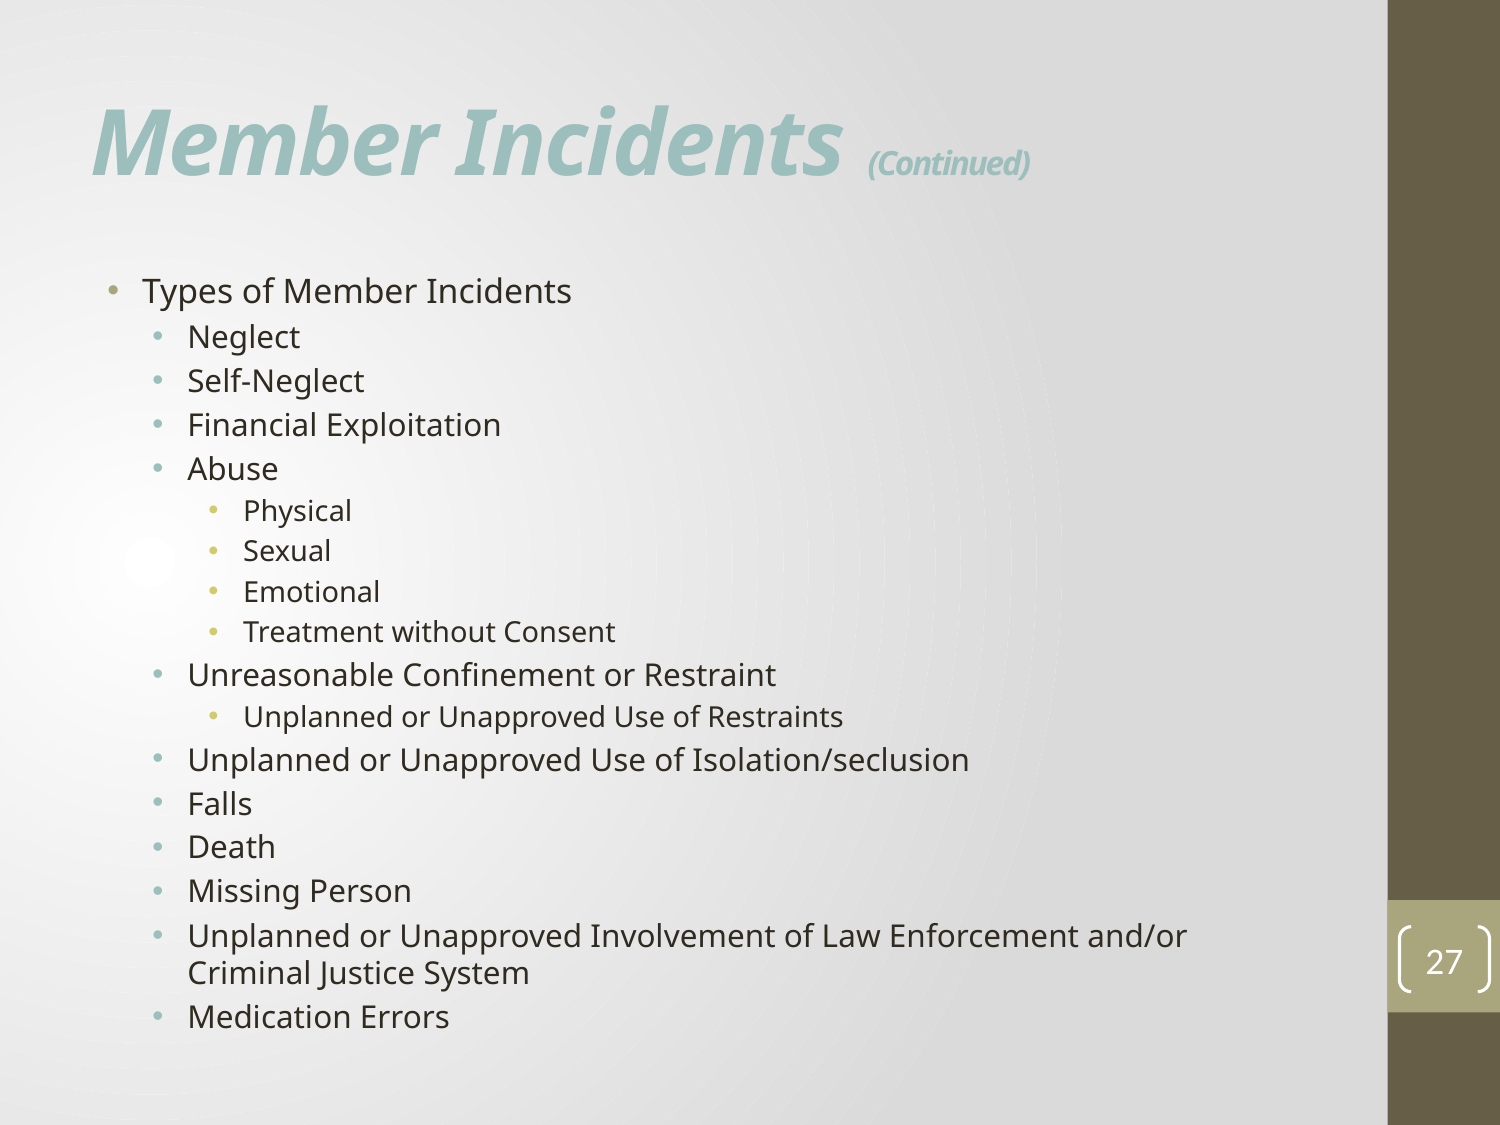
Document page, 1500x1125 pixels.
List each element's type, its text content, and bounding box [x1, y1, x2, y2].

list Types of Member Incidents Neglect Self-Neglect Financial Exploitation Abuse Physical Sexual Emotional Treatment without Consent Unreasonable Confinement or Restraint Unplanned or Unapproved Use of Restraints Unplanned or Unapproved Use of Isolation/seclusion Falls Death Missing Person Unplanned or Unapproved Involvement of Law Enforcement and/or Criminal Justice System Medication Errors [75, 262, 1325, 1050]
title Member Incidents (Continued) [75, 45, 1325, 233]
slide_number 27 [1397, 925, 1492, 994]
